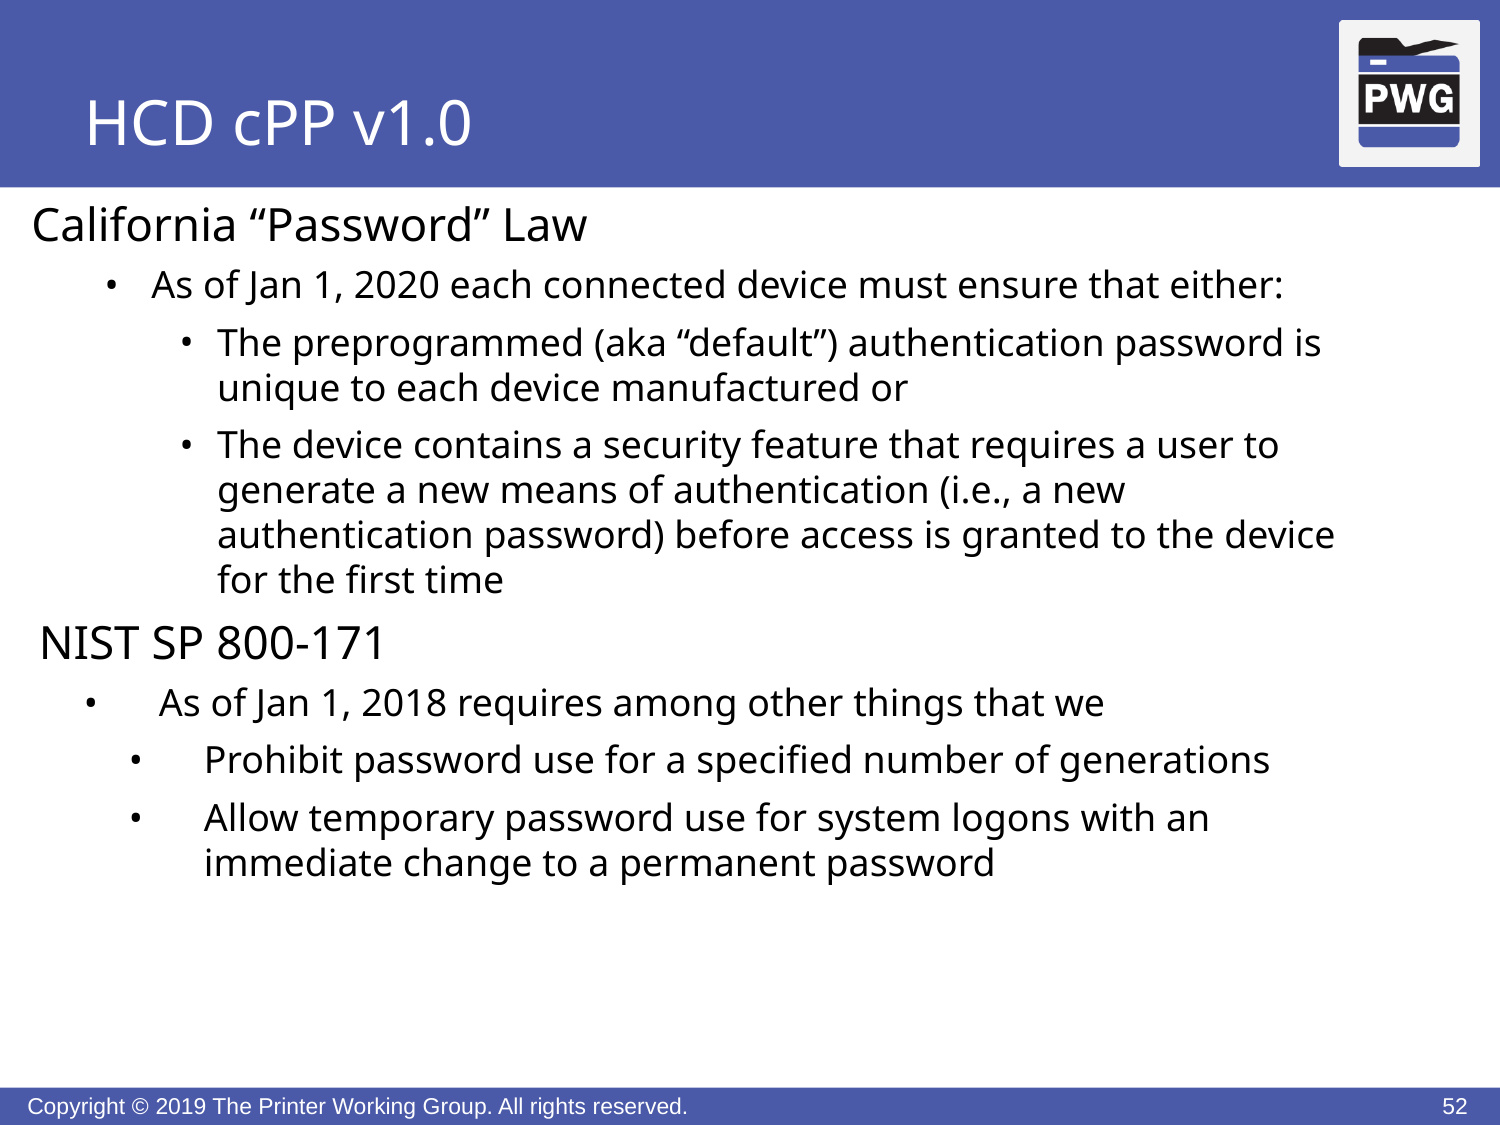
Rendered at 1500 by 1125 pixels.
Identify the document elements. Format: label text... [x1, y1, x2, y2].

text_box [0, 0, 1500, 188]
list California “Password” Law As of Jan 1, 2020 each connected device must ensure that either: The preprogrammed (aka “default”) authentication password is unique to each device manufactured or The device contains a security feature that requires a user to generate a new means of authentication (i.e., a new authentication password) before access is granted to the device for the first time NIST SP 800-171 As of Jan 1, 2018 requires among other things that we Prohibit password use for a specified number of generations Allow temporary password use for system logons with an immediate change to a permanent password [23, 187, 1395, 1046]
text_box Copyright © 2019 The Printer Working Group. All rights reserved. [20, 1092, 750, 1118]
text_box 52 [1441, 1092, 1469, 1118]
picture [1339, 20, 1480, 167]
text_box [0, 1087, 1500, 1125]
title HCD cPP v1.0 [69, 5, 1283, 167]
